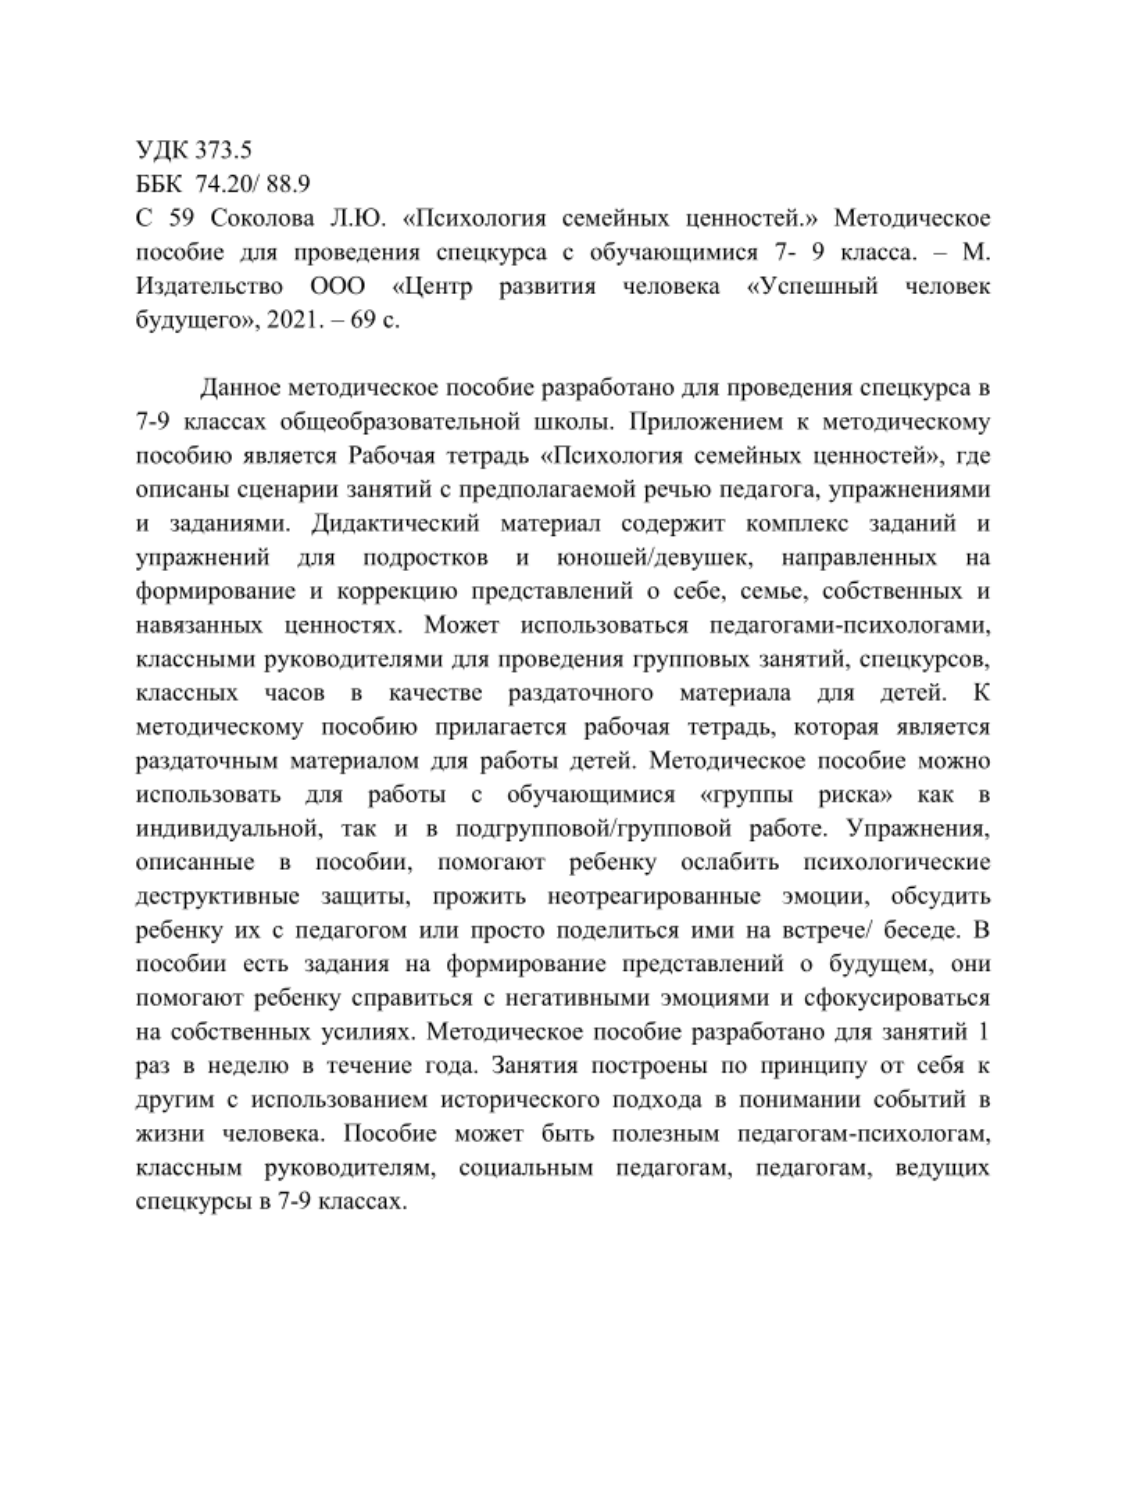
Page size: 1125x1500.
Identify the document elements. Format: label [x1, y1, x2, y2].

picture [95, 64, 1030, 1286]
